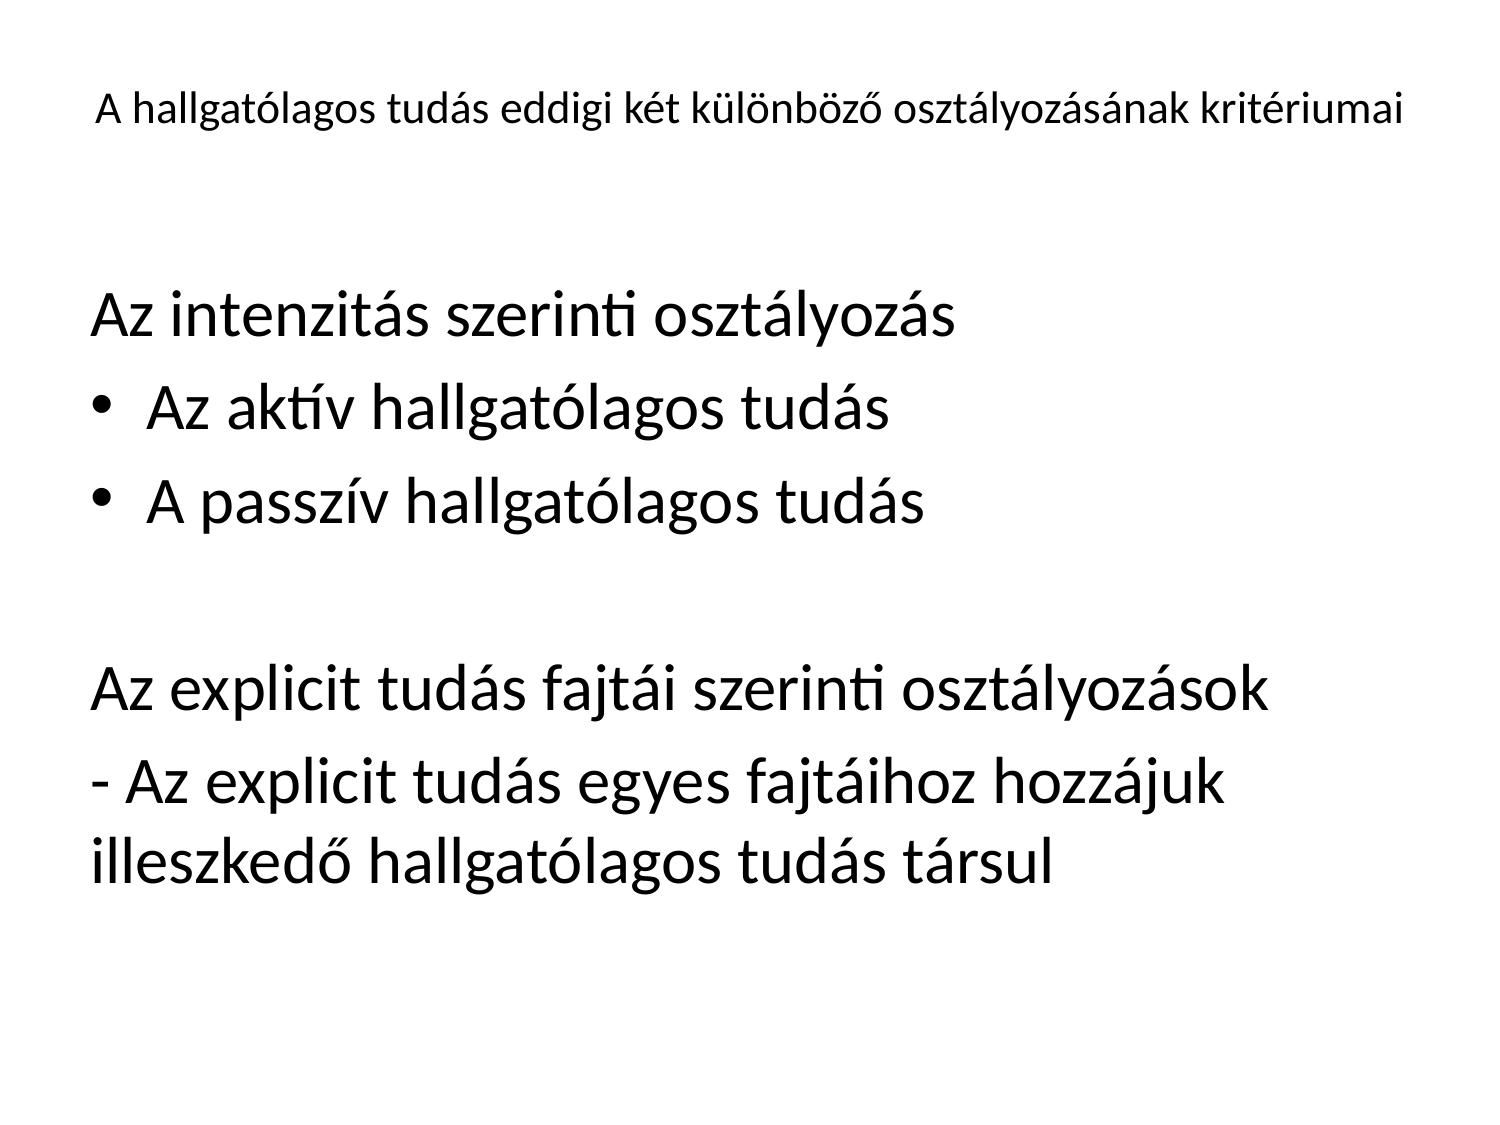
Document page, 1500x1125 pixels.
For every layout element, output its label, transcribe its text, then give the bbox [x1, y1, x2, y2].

list Az intenzitás szerinti osztályozás Az aktív hallgatólagos tudás A passzív hallgatólagos tudás Az explicit tudás fajtái szerinti osztályozások - Az explicit tudás egyes fajtáihoz hozzájuk illeszkedő hallgatólagos tudás társul [75, 262, 1425, 1005]
title A hallgatólagos tudás eddigi két különböző osztályozásának kritériumai [75, 45, 1425, 233]
